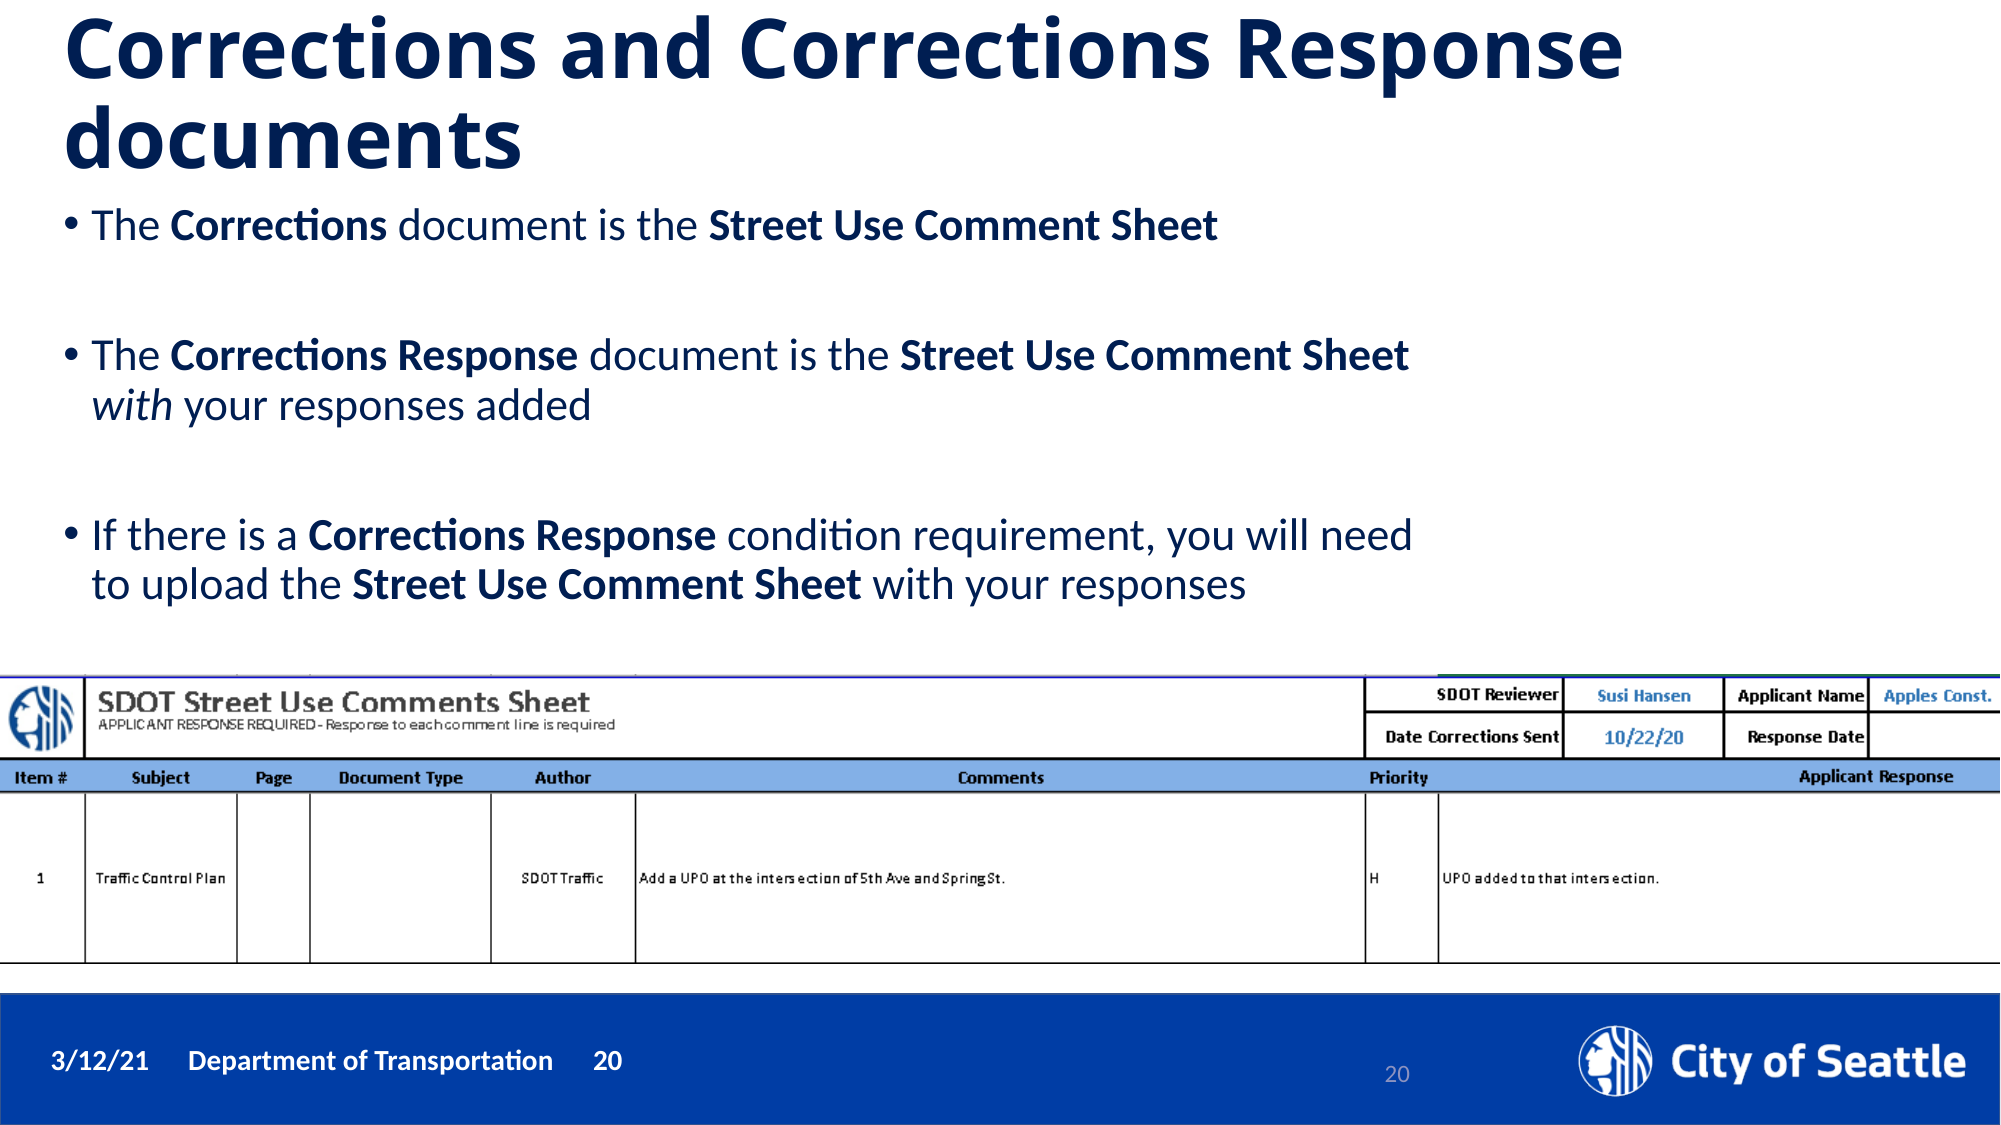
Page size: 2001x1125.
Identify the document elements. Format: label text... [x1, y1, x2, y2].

picture [0, 674, 2000, 964]
slide_number 20 [1074, 1042, 1425, 1103]
title Corrections and Corrections Response documents [48, 0, 1786, 194]
text_box The Corrections document is the Street Use Comment Sheet The Corrections Response document is the Street Use Comment Sheet with your responses added If there is a Corrections Response condition requirement, you will need to upload the Street Use Comment Sheet with your responses [48, 193, 1460, 674]
picture [1544, 993, 2000, 1125]
